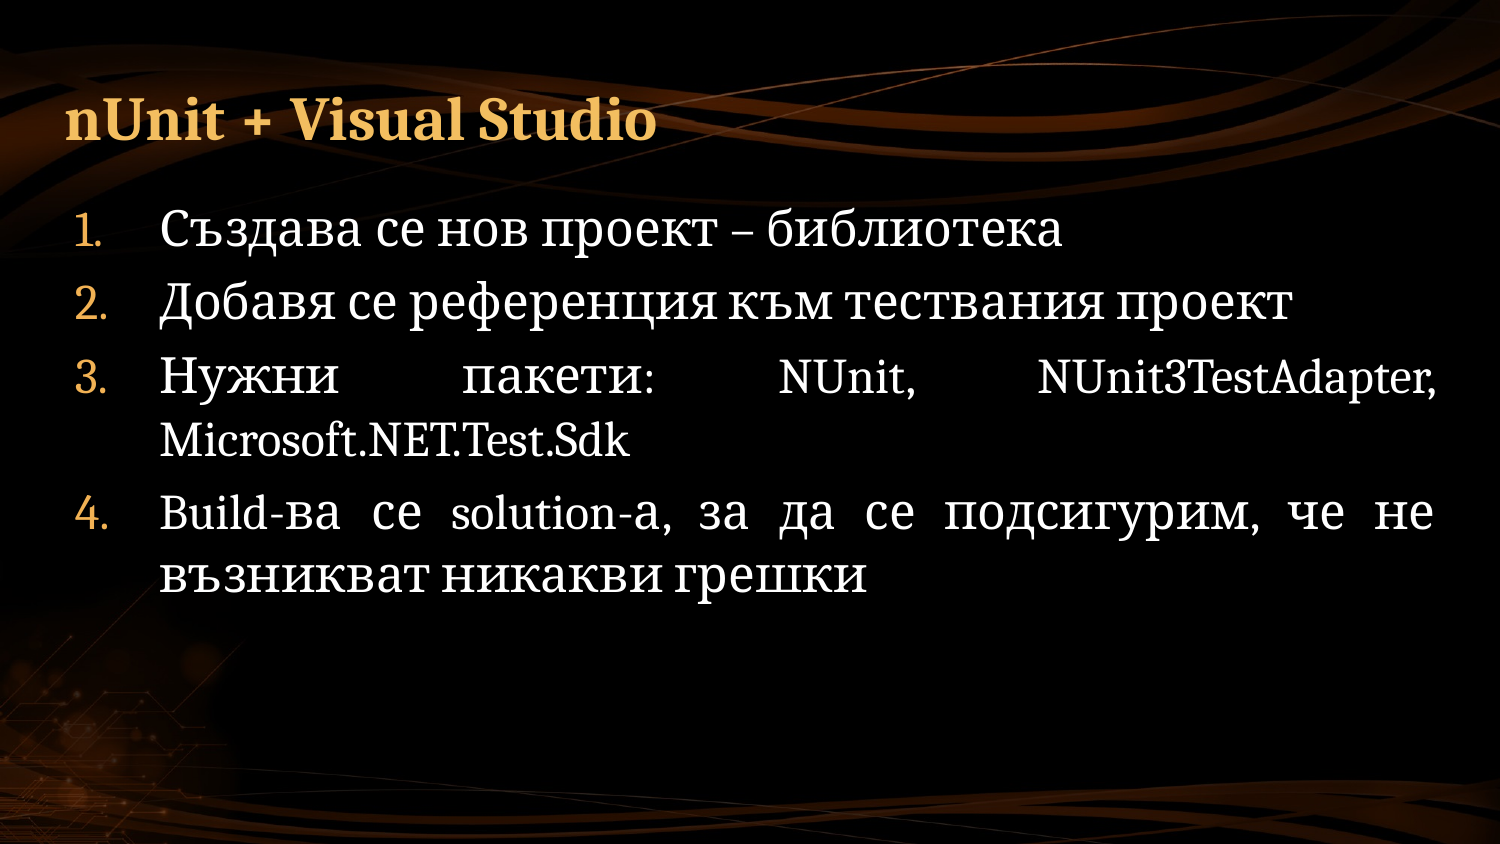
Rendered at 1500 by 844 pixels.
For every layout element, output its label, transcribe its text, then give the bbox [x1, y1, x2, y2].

title nUnit + Visual Studio [51, 72, 1449, 167]
list Създава се нов проект – библиотека Добавя се референция към тествания проект Нужни пакети: NUnit, NUnit3TestAdapter, Microsoft.NET.Test.Sdk Build-ва се solution-а, за да се подсигурим, че не възникват никакви грешки [51, 189, 1449, 750]
picture [0, 0, 1500, 844]
